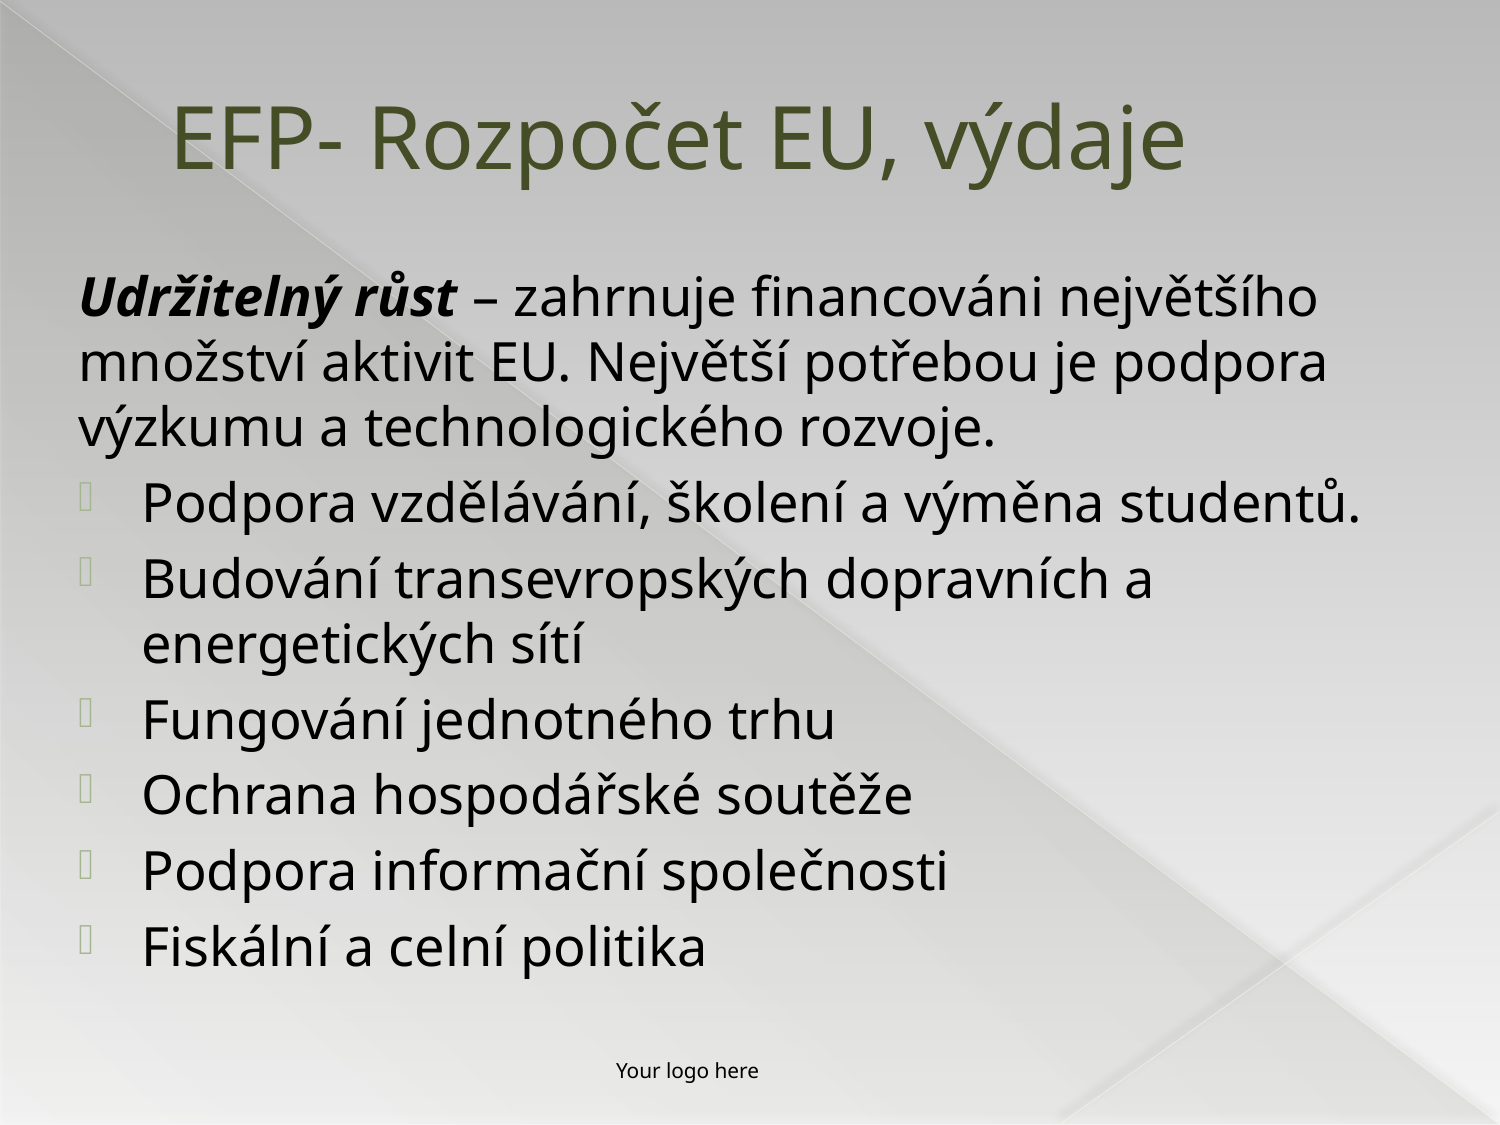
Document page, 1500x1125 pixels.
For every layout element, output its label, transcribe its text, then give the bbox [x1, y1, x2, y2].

footer Your logo here [75, 1044, 774, 1094]
title EFP- Rozpočet EU, výdaje [75, 43, 1425, 225]
list Udržitelný růst – zahrnuje financováni největšího množství aktivit EU. Největší potřebou je podpora výzkumu a technologického rozvoje. Podpora vzdělávání, školení a výměna studentů. Budování transevropských dopravních a energetických sítí Fungování jednotného trhu Ochrana hospodářské soutěže Podpora informační společnosti Fiskální a celní politika [53, 255, 1471, 1094]
